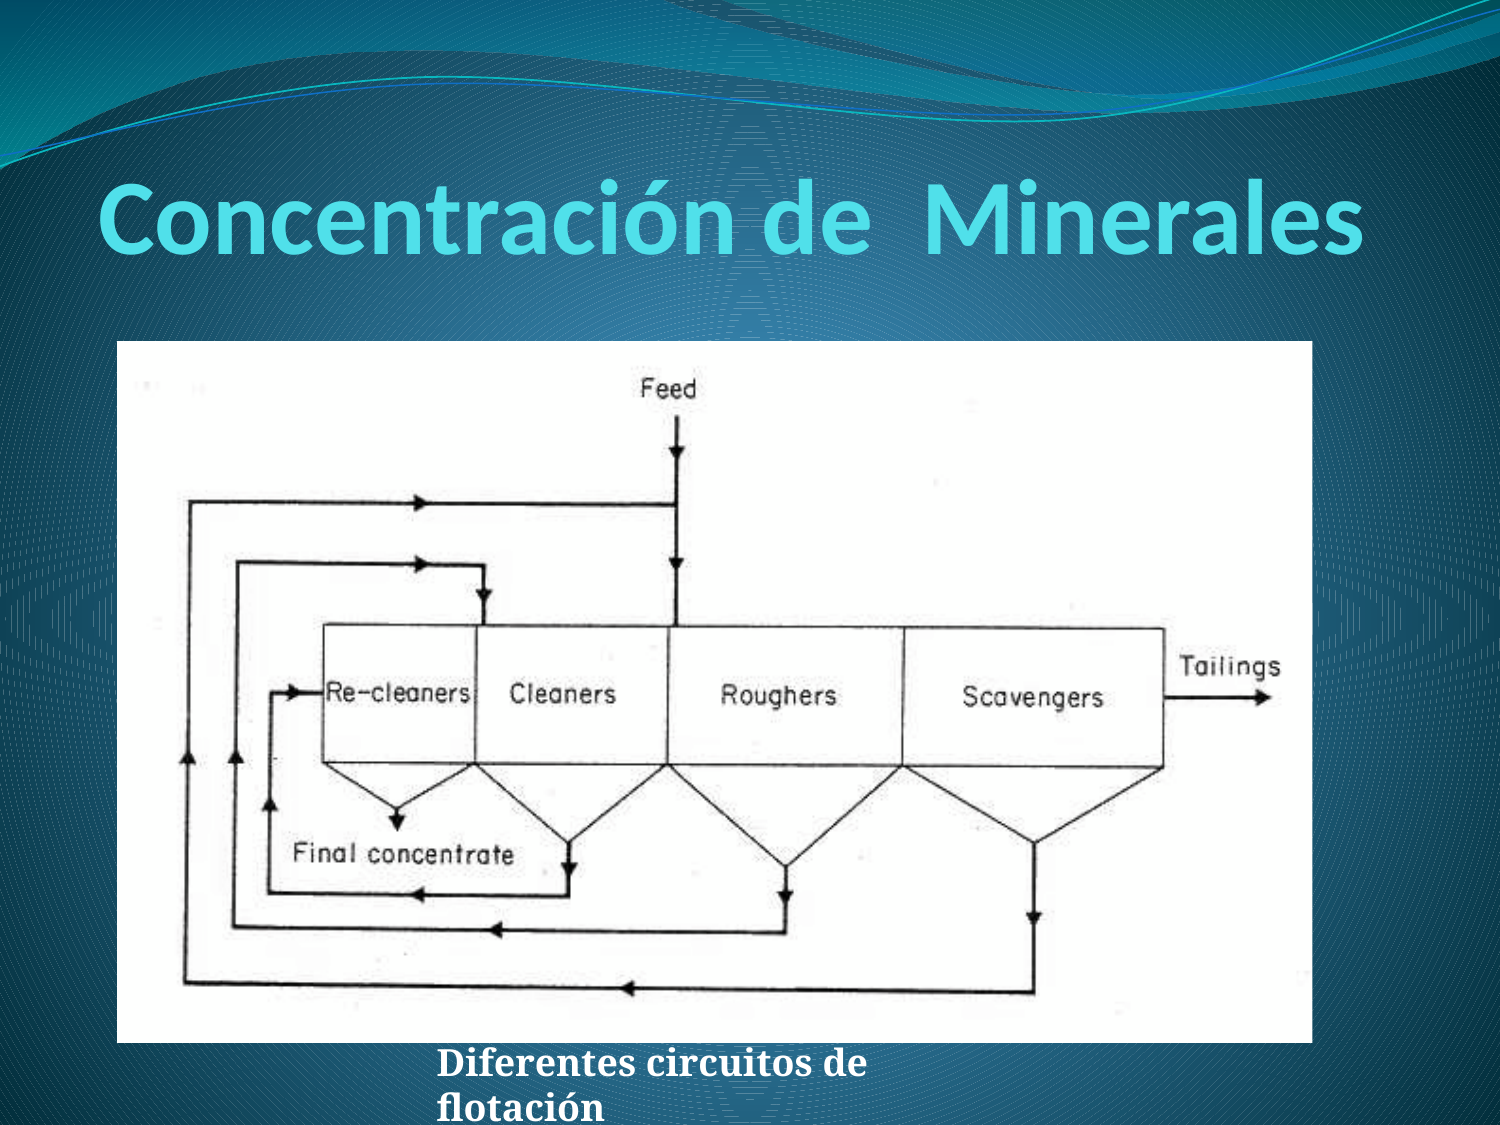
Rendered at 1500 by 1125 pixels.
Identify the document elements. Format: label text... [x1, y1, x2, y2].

text_box Diferentes circuitos de flotación [421, 1056, 1027, 1125]
picture [116, 341, 1313, 1044]
title Concentración de Minerales [93, 35, 1369, 277]
